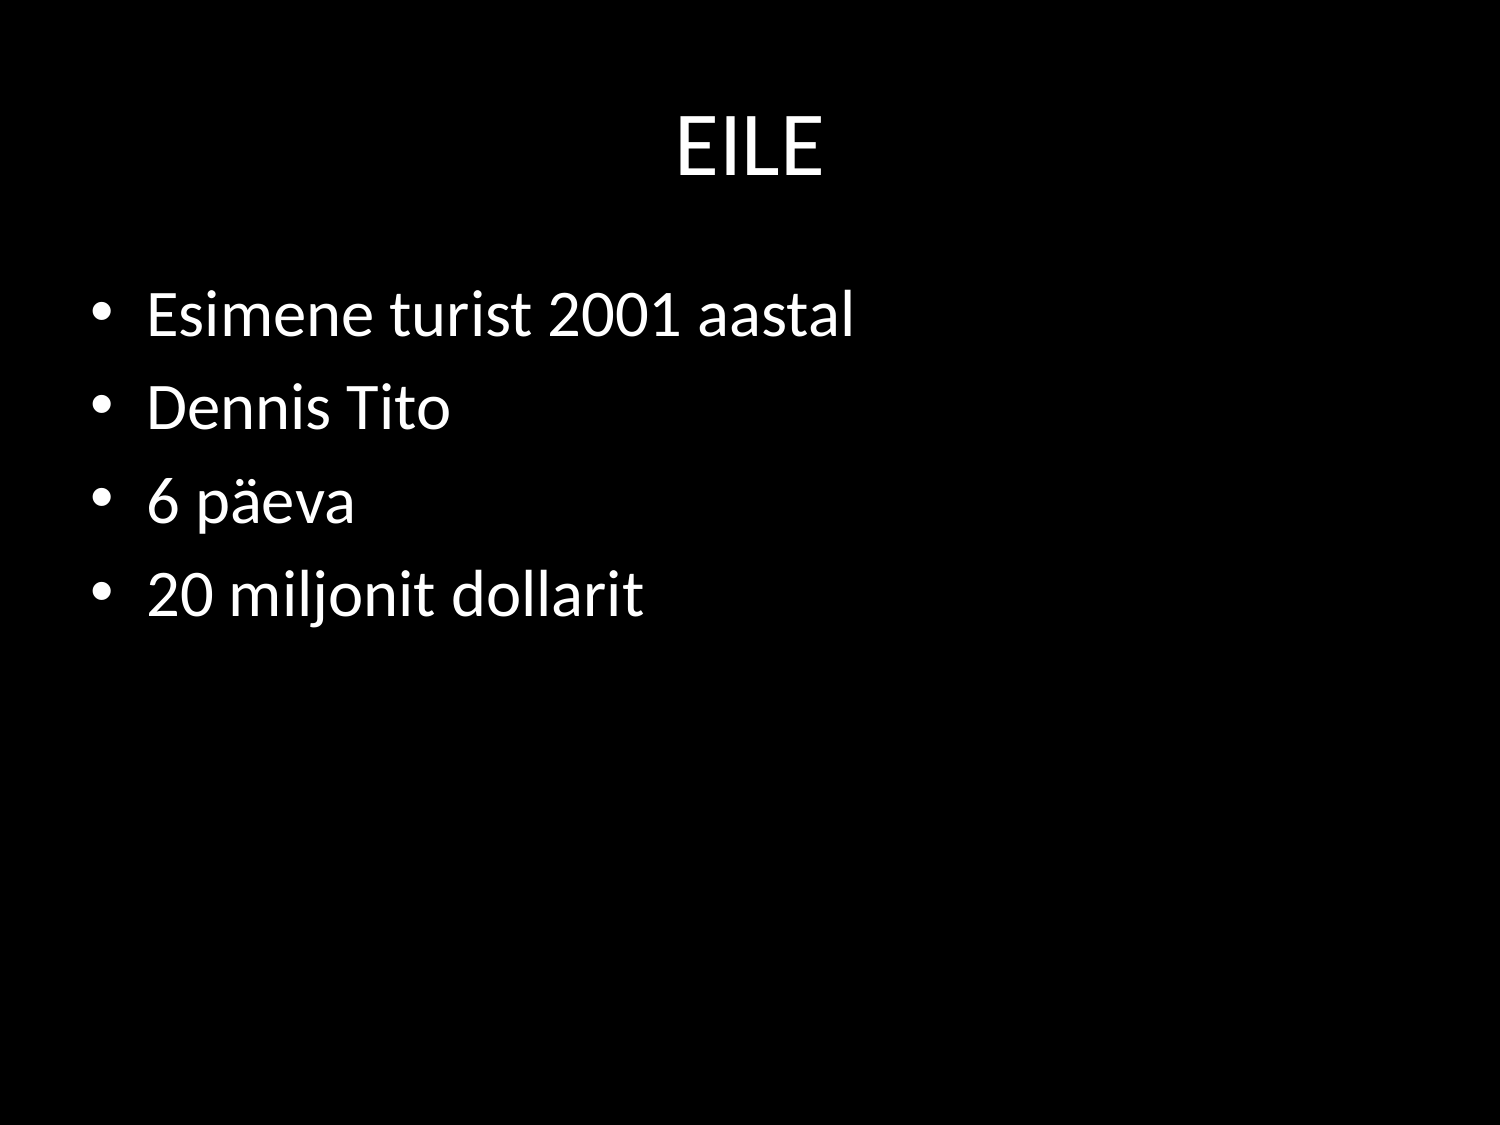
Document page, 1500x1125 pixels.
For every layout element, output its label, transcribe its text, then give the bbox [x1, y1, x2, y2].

list Esimene turist 2001 aastal Dennis Tito 6 päeva 20 miljonit dollarit [75, 262, 1425, 1005]
title EILE [75, 45, 1425, 233]
